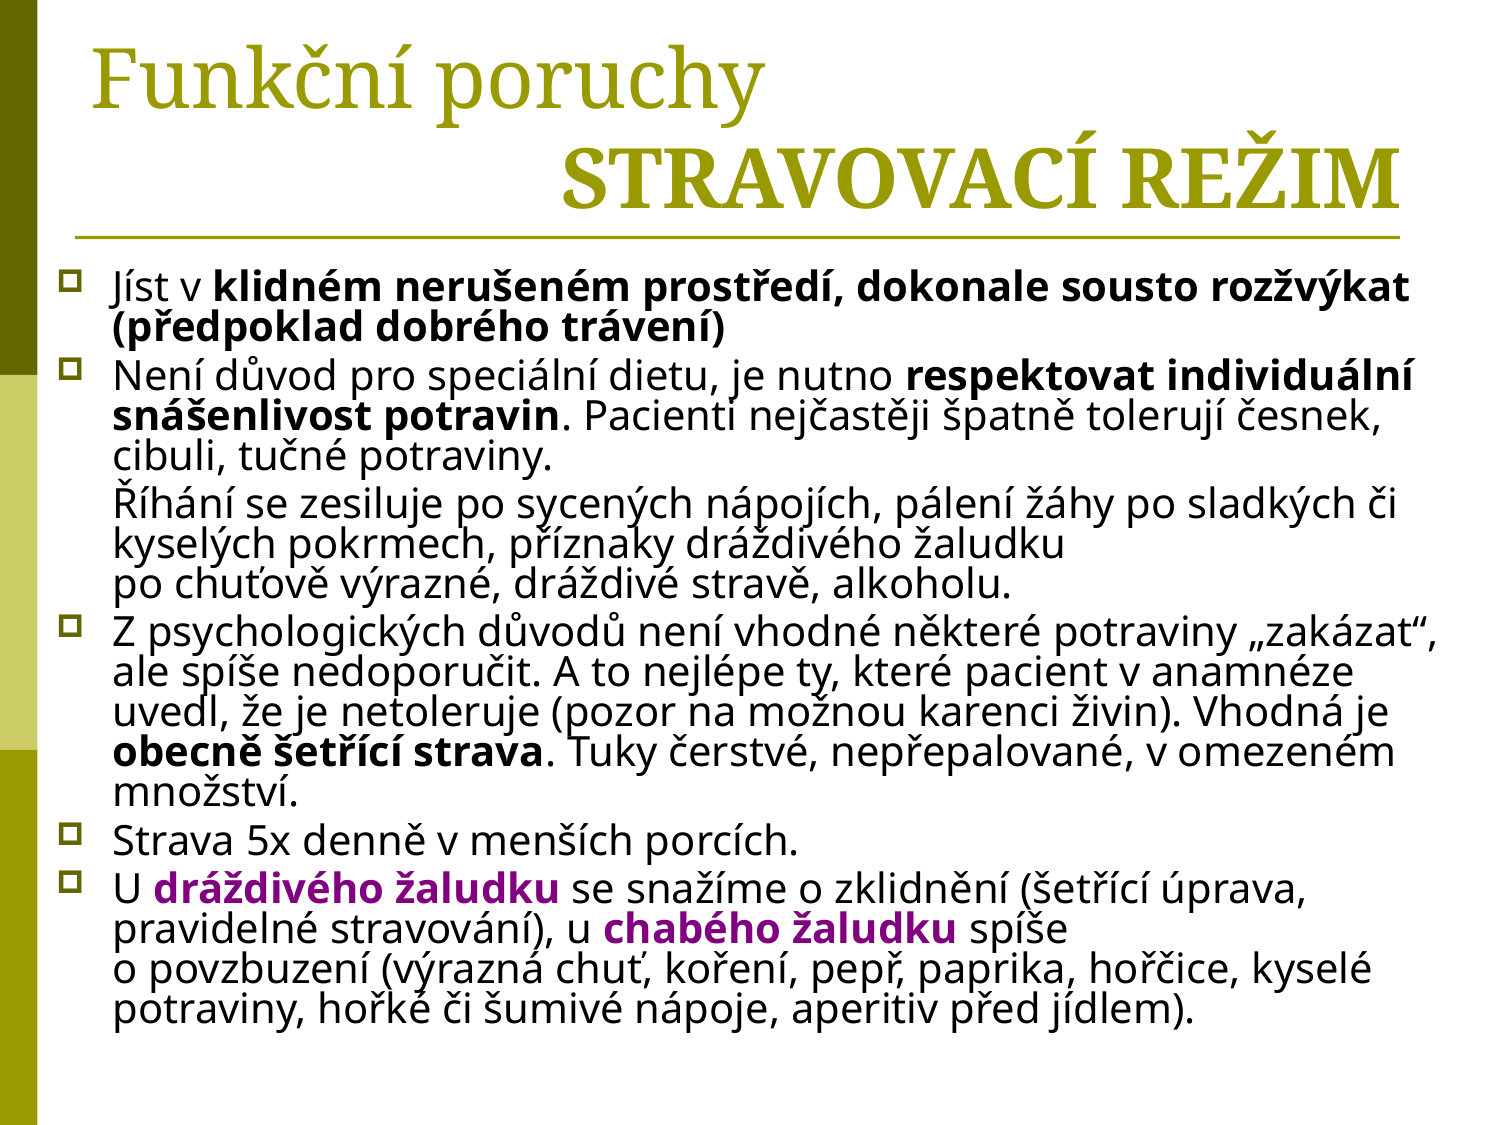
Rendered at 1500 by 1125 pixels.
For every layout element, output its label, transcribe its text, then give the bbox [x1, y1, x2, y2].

title Funkční poruchy STRAVOVACÍ REŽIM [74, 45, 1426, 233]
list Jíst v klidném nerušeném prostředí, dokonale sousto rozžvýkat (předpoklad dobrého trávení) Není důvod pro speciální dietu, je nutno respektovat individuální snášenlivost potravin. Pacienti nejčastěji špatně tolerují česnek, cibuli, tučné potraviny. Říhání se zesiluje po sycených nápojích, pálení žáhy po sladkých či kyselých pokrmech, příznaky dráždivého žaludku po chuťově výrazné, dráždivé stravě, alkoholu. Z psychologických důvodů není vhodné některé potraviny „zakázat“, ale spíše nedoporučit. A to nejlépe ty, které pacient v anamnéze uvedl, že je netoleruje (pozor na možnou karenci živin). Vhodná je obecně šetřící strava. Tuky čerstvé, nepřepalované, v omezeném množství. Strava 5x denně v menších porcích. U dráždivého žaludku se snažíme o zklidnění (šetřící úprava, pravidelné stravování), u chabého žaludku spíše o povzbuzení (výrazná chuť, koření, pepř, paprika, hořčice, kyselé potraviny, hořké či šumivé nápoje, aperitiv před jídlem). [40, 262, 1471, 1095]
